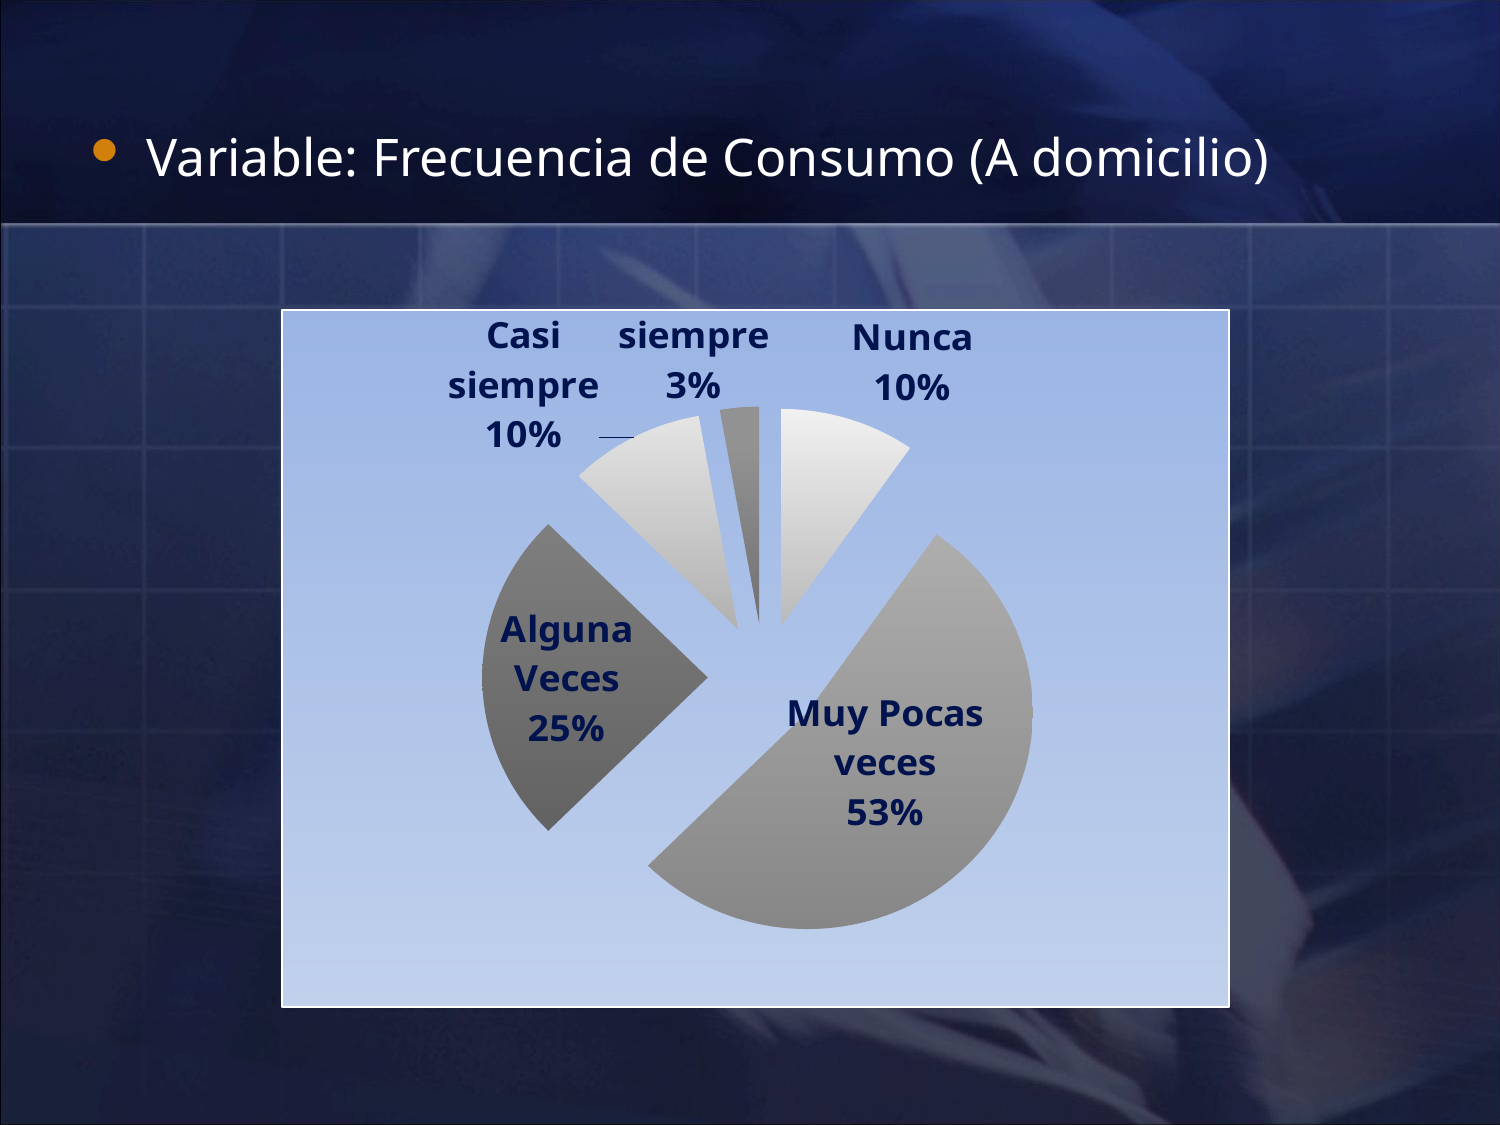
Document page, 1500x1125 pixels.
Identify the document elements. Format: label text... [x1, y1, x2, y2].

list Variable: Frecuencia de Consumo (A domicilio) [74, 116, 1426, 230]
picture [0, 0, 1500, 1125]
chart [280, 280, 1231, 1008]
